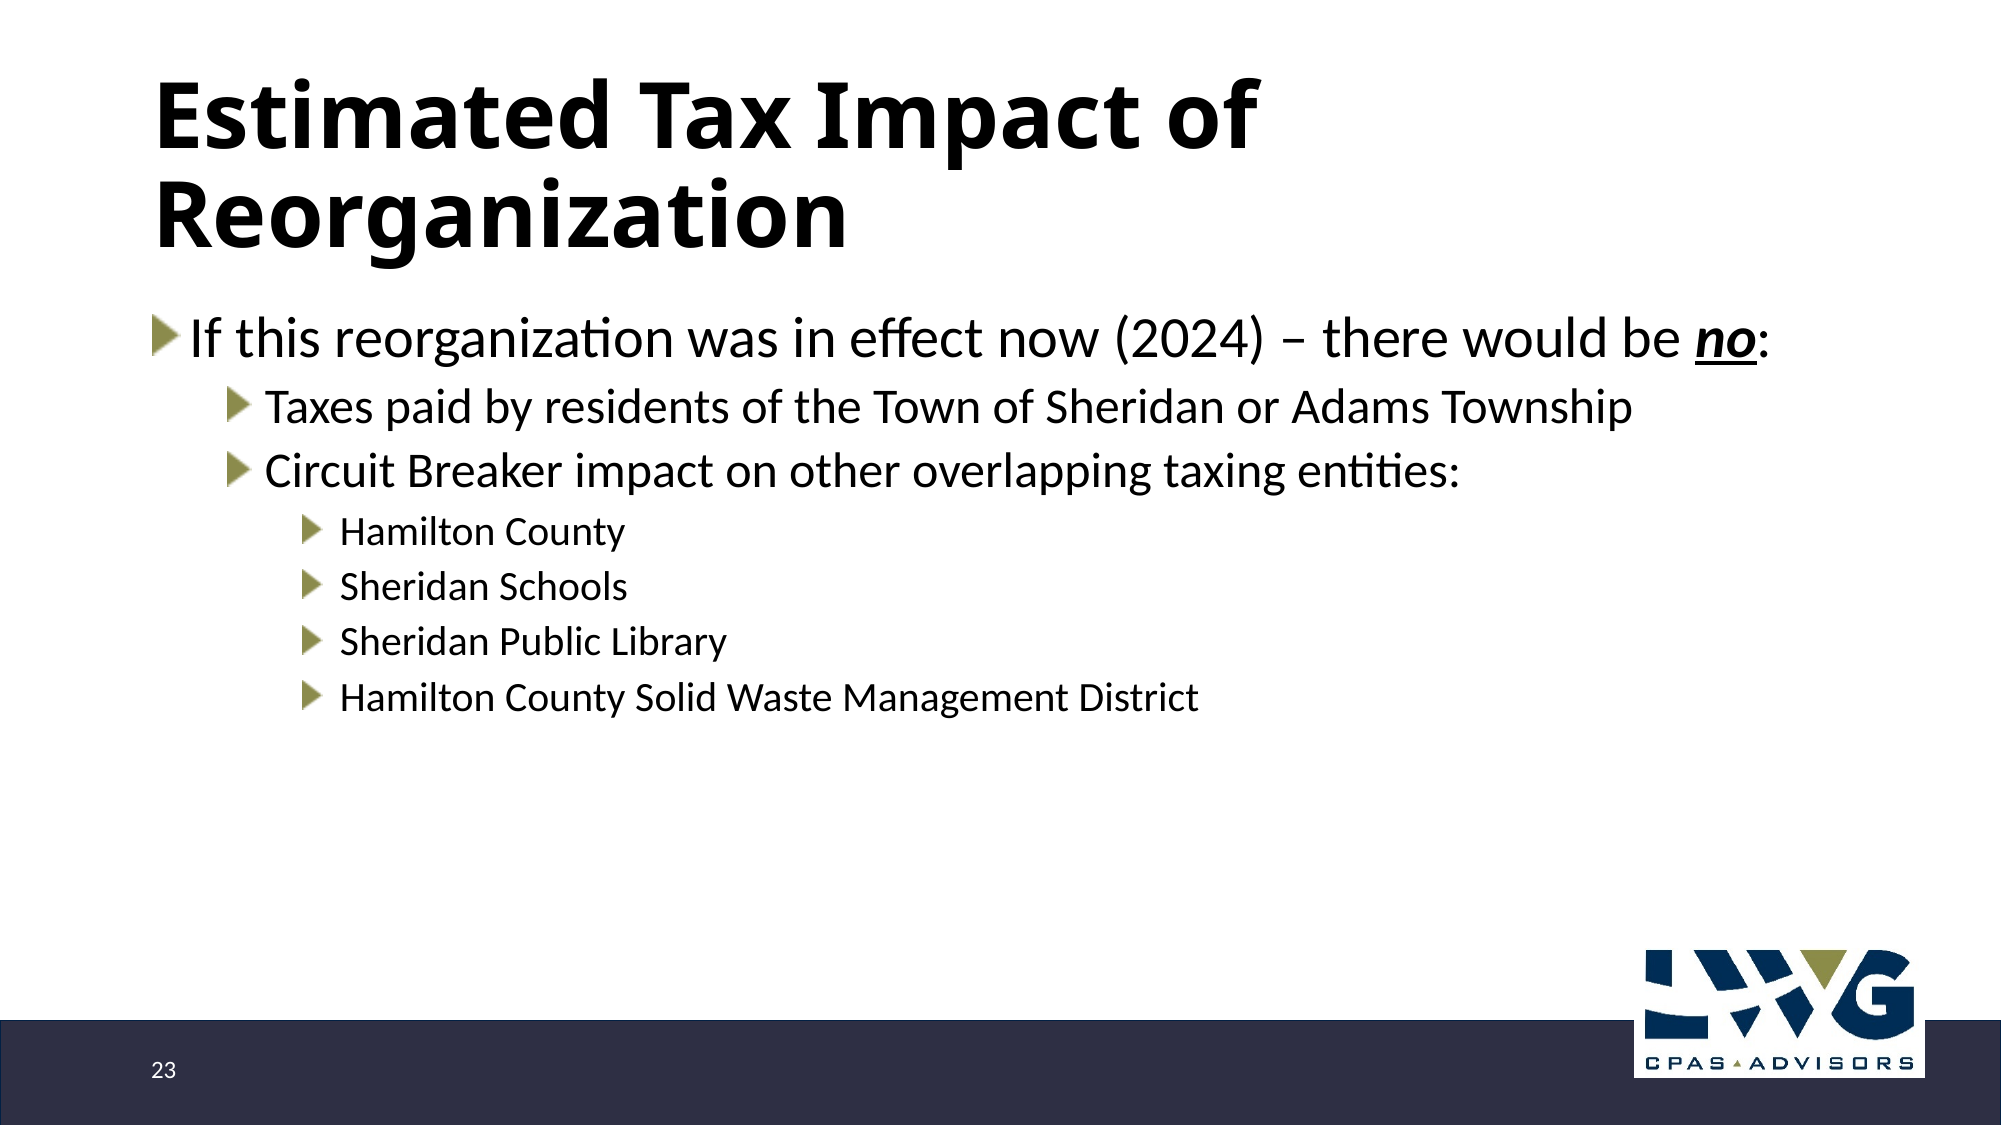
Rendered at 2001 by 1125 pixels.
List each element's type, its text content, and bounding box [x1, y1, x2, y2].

picture [227, 386, 252, 422]
title Estimated Tax Impact of Reorganization [137, 59, 1863, 278]
picture [227, 451, 252, 487]
picture [302, 680, 323, 710]
picture [1634, 948, 1925, 1078]
picture [152, 314, 181, 356]
picture [302, 514, 323, 544]
picture [302, 569, 323, 599]
picture [302, 625, 323, 655]
list If this reorganization was in effect now (2024) – there would be no: Taxes paid by residents of the Town of Sheridan or Adams Township Circuit Breaker impact on other overlapping taxing entities: Hamilton County Sheridan Schools Sheridan Public Library Hamilton County Solid Waste Management District [137, 299, 1863, 1014]
